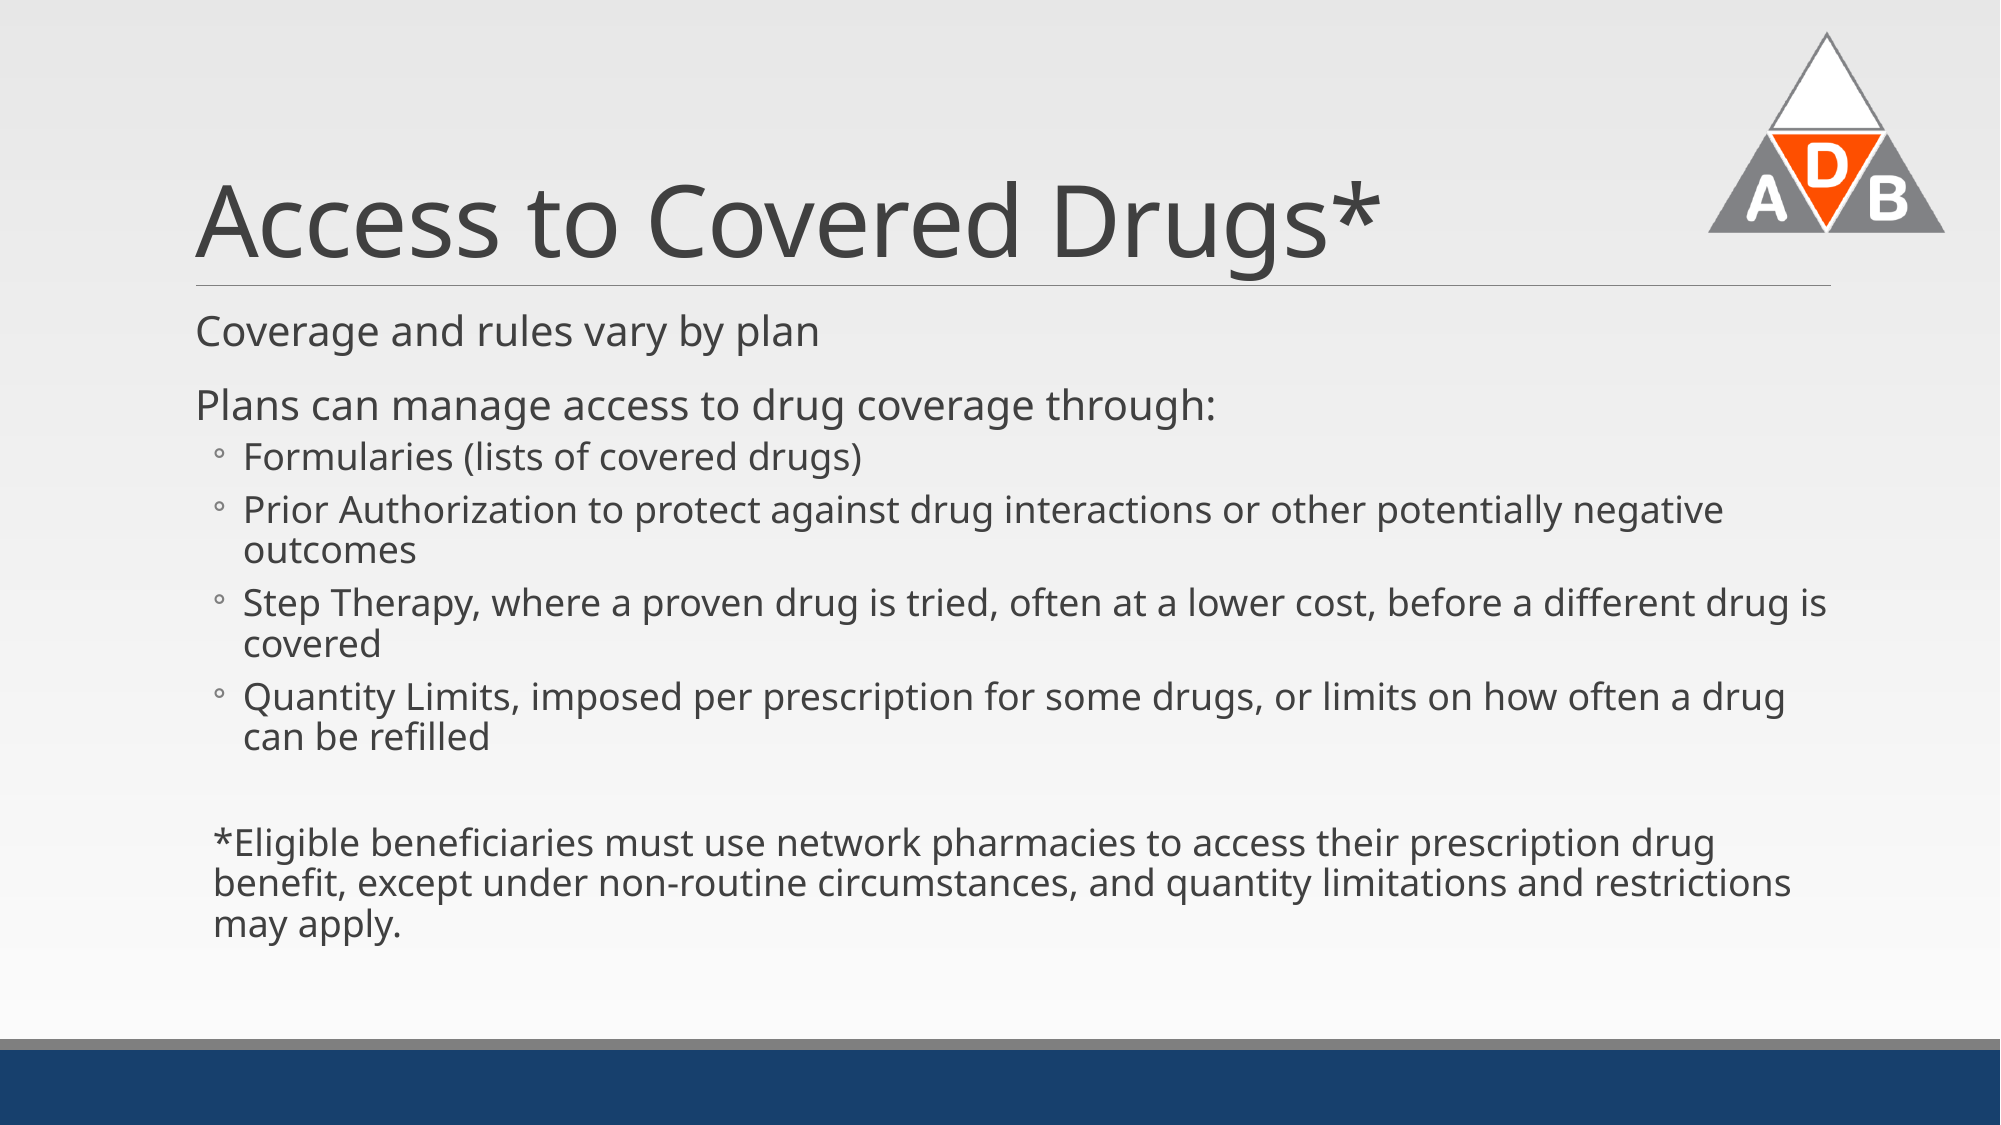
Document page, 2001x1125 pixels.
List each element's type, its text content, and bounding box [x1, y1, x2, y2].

picture [1705, 28, 1948, 236]
list Coverage and rules vary by plan Plans can manage access to drug coverage through: Formularies (lists of covered drugs) Prior Authorization to protect against drug interactions or other potentially negative outcomes Step Therapy, where a proven drug is tried, often at a lower cost, before a different drug is covered Quantity Limits, imposed per prescription for some drugs, or limits on how often a drug can be refilled *Eligible beneficiaries must use network pharmacies to access their prescription drug benefit, except under non-routine circumstances, and quantity limitations and restrictions may apply. [180, 302, 1830, 963]
title Access to Covered Drugs* [180, 47, 1830, 285]
